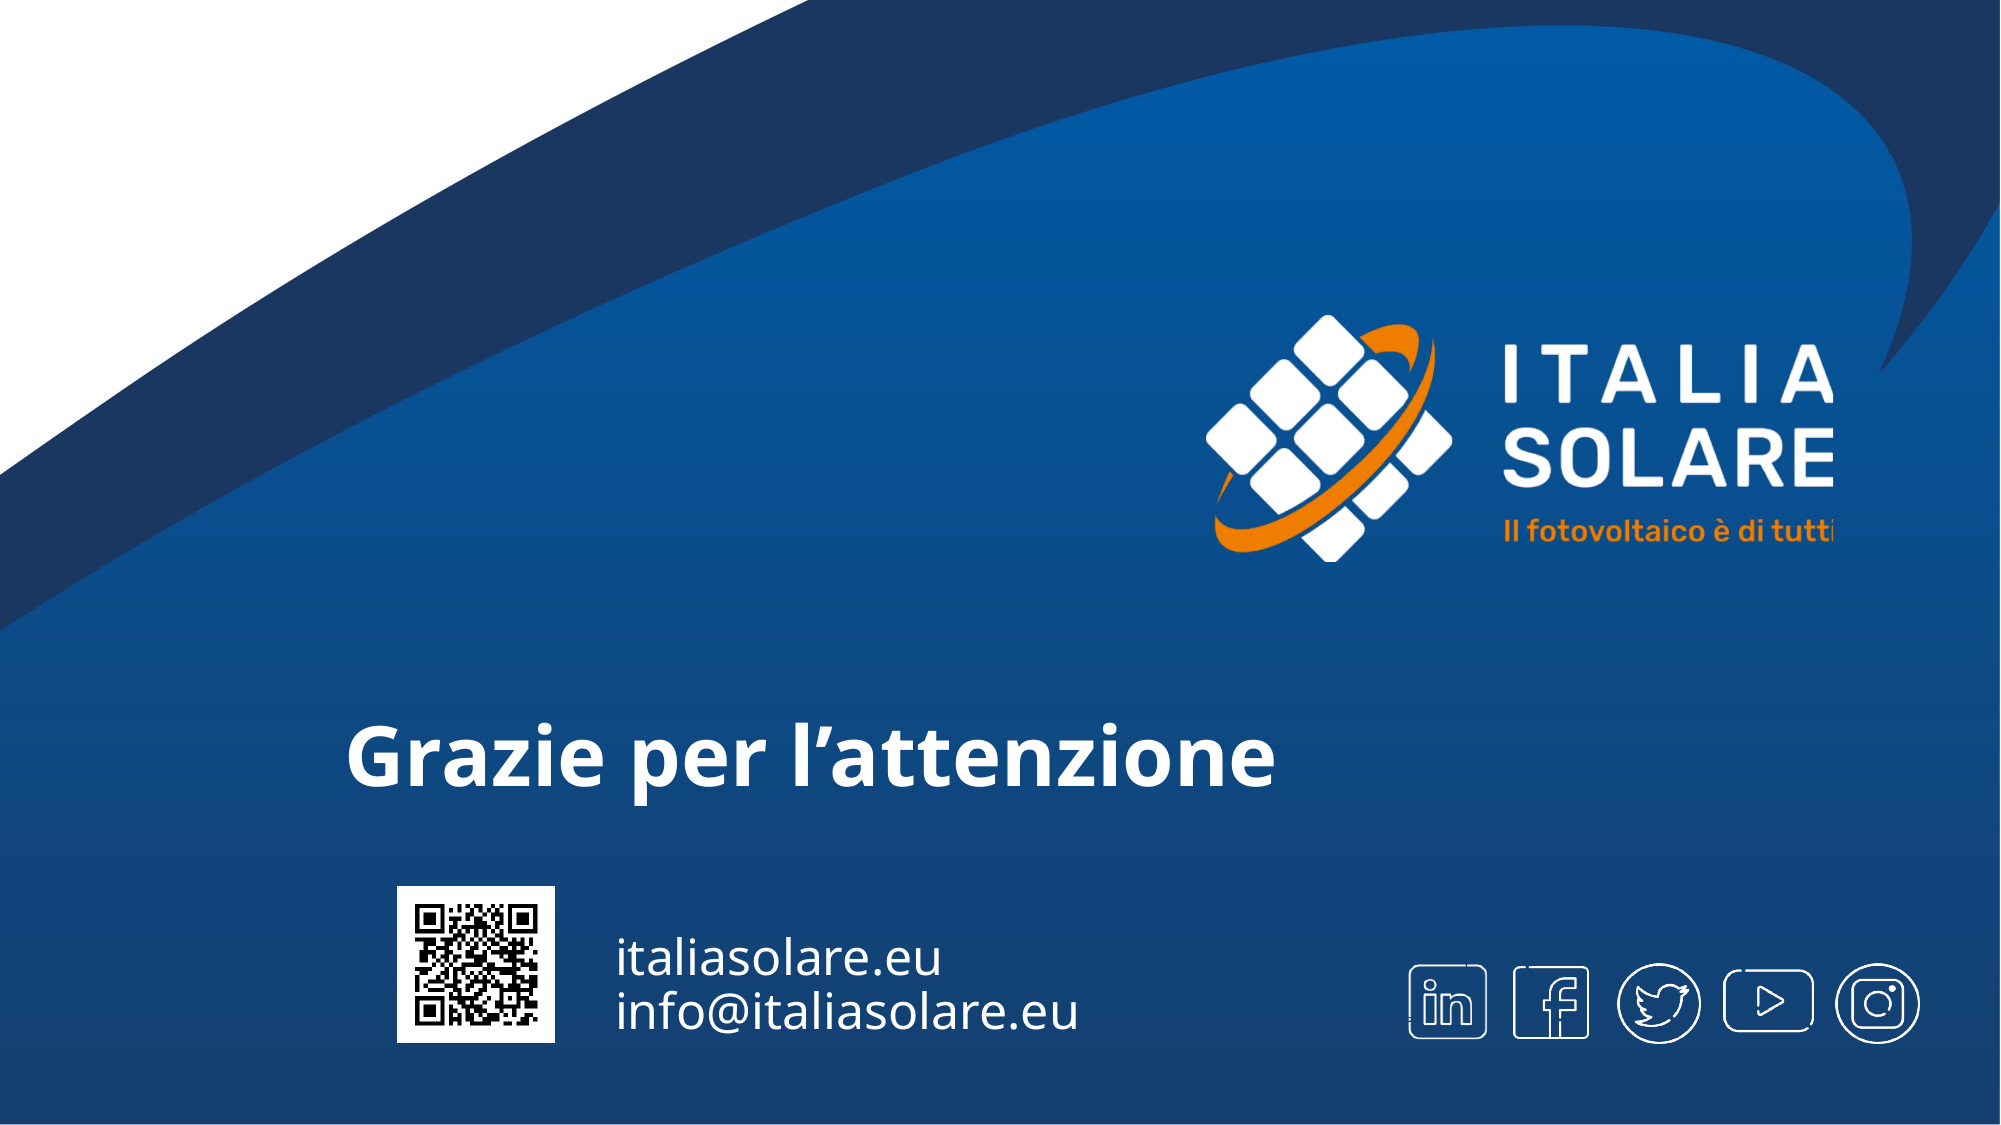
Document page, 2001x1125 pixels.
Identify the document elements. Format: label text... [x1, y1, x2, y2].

text_box Grazie per l’attenzione [344, 703, 1280, 804]
title italiasolare.eu info@italiasolare.eu [615, 932, 1775, 1053]
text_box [1403, 957, 1920, 1044]
picture [0, 0, 2000, 1125]
